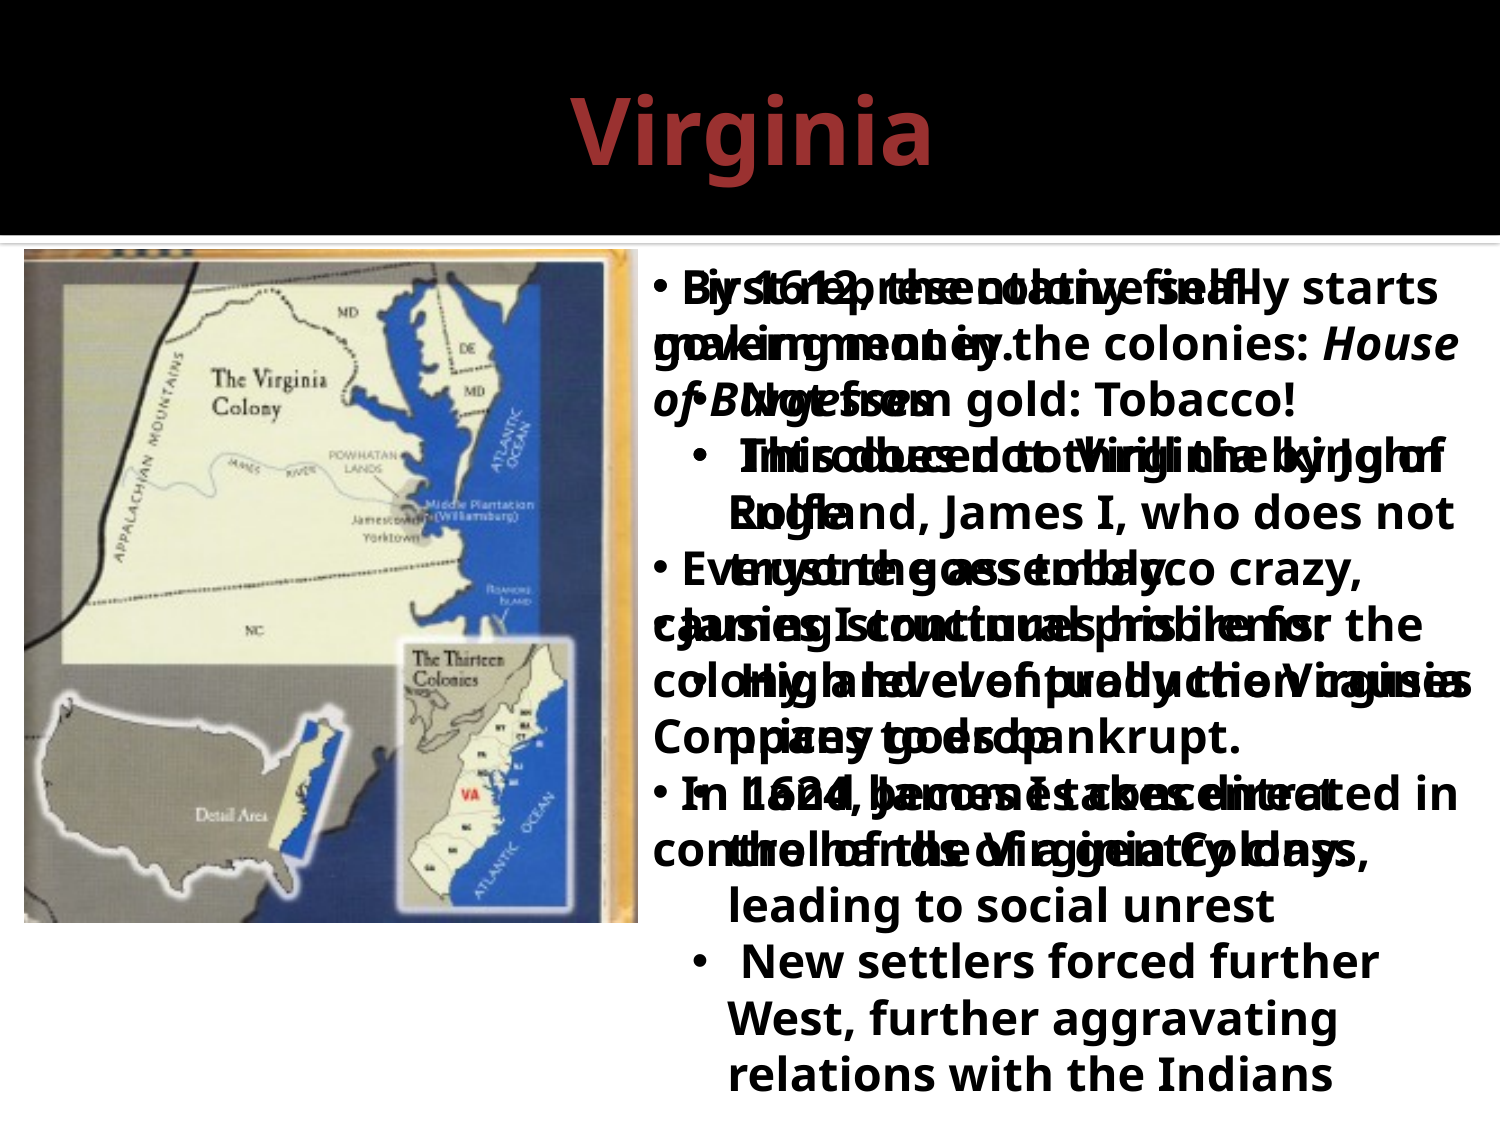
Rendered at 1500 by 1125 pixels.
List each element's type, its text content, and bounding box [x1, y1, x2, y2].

text_box First representative self-government in the colonies: House of Burgesses This does not thrill the king of England, James I, who does not trust the assembly. James I continues his ire for the colony, and eventually the Virginia Company goes bankrupt. In 1624, James I takes direct control of the Virginia Colony. [638, 249, 1500, 929]
title Virginia [75, 24, 1425, 231]
text_box By 1612, the colony finally starts making money. Not from gold: Tobacco! Introduced to Virginia by John Rolfe Everyone goes tobacco crazy, causing structural problems: High level of production causes prices to drop Land becomes concentrated in the hands of a gentry class, leading to social unrest New settlers forced further West, further aggravating relations with the Indians [637, 929, 1500, 1125]
picture [24, 249, 638, 924]
